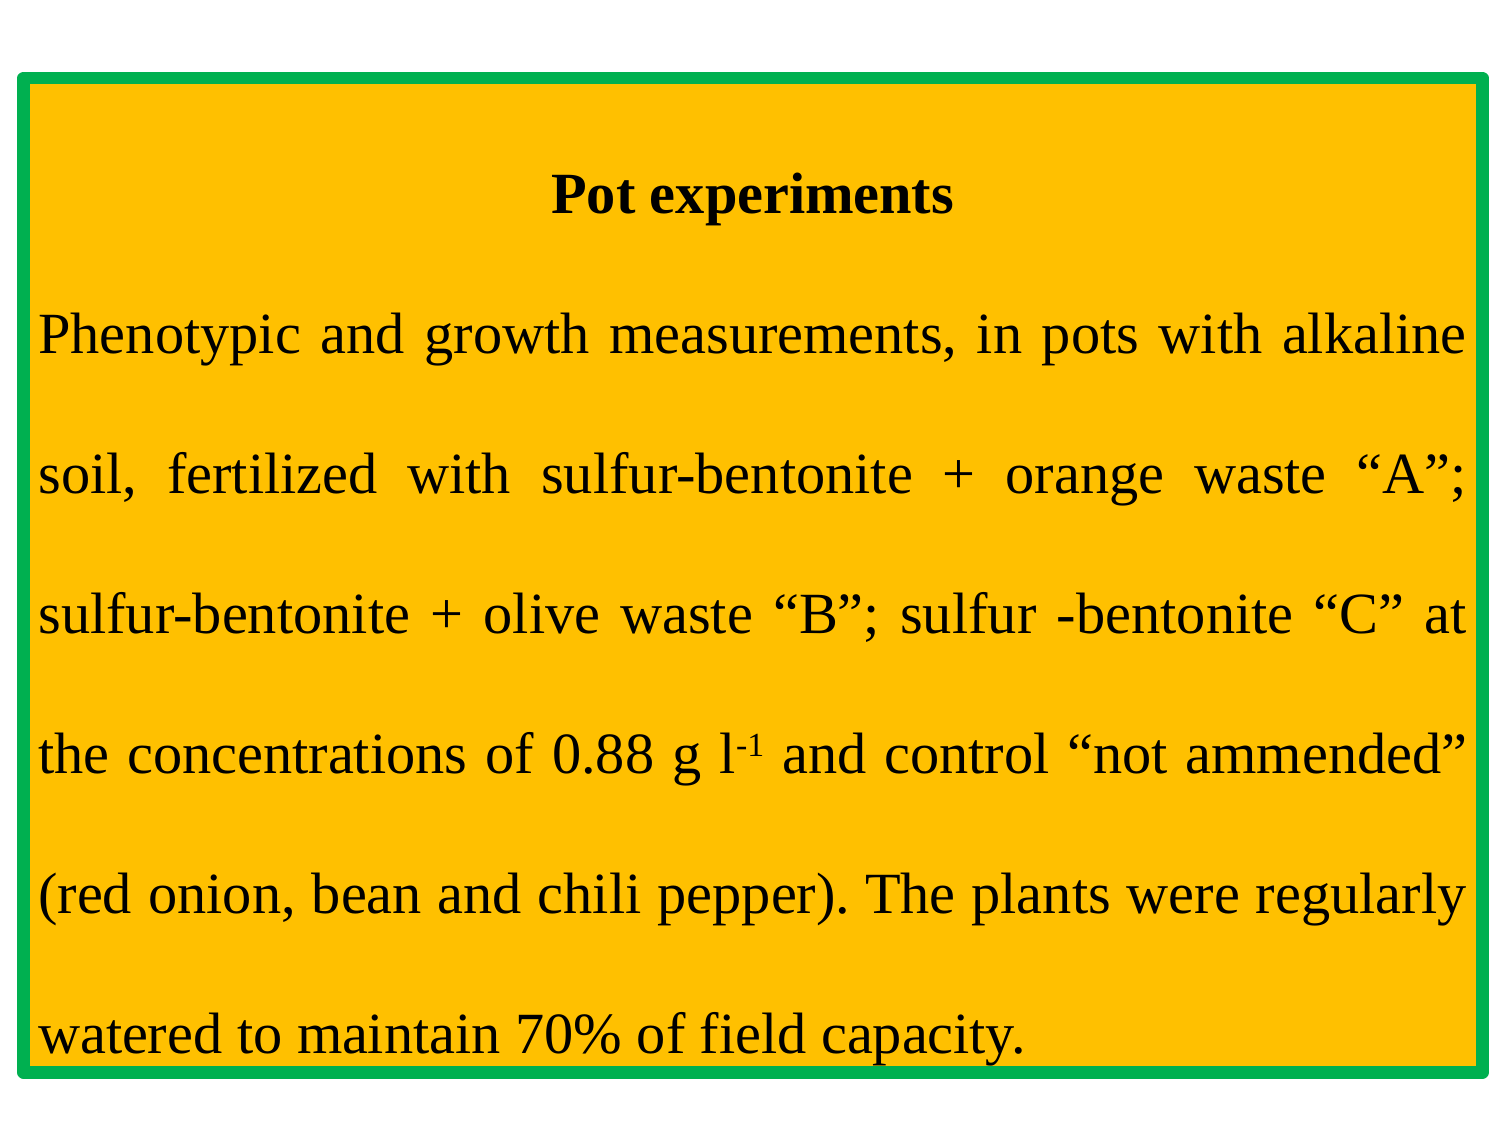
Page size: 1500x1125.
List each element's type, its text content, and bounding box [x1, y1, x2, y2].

text_box Pot experiments Phenotypic and growth measurements, in pots with alkaline soil, fertilized with sulfur-bentonite + orange waste “A”; sulfur-bentonite + olive waste “B”; sulfur -bentonite “C” at the concentrations of 0.88 g l-1 and control “not ammended” (red onion, bean and chili pepper). The plants were regularly watered to maintain 70% of field capacity. [23, 78, 1483, 1073]
